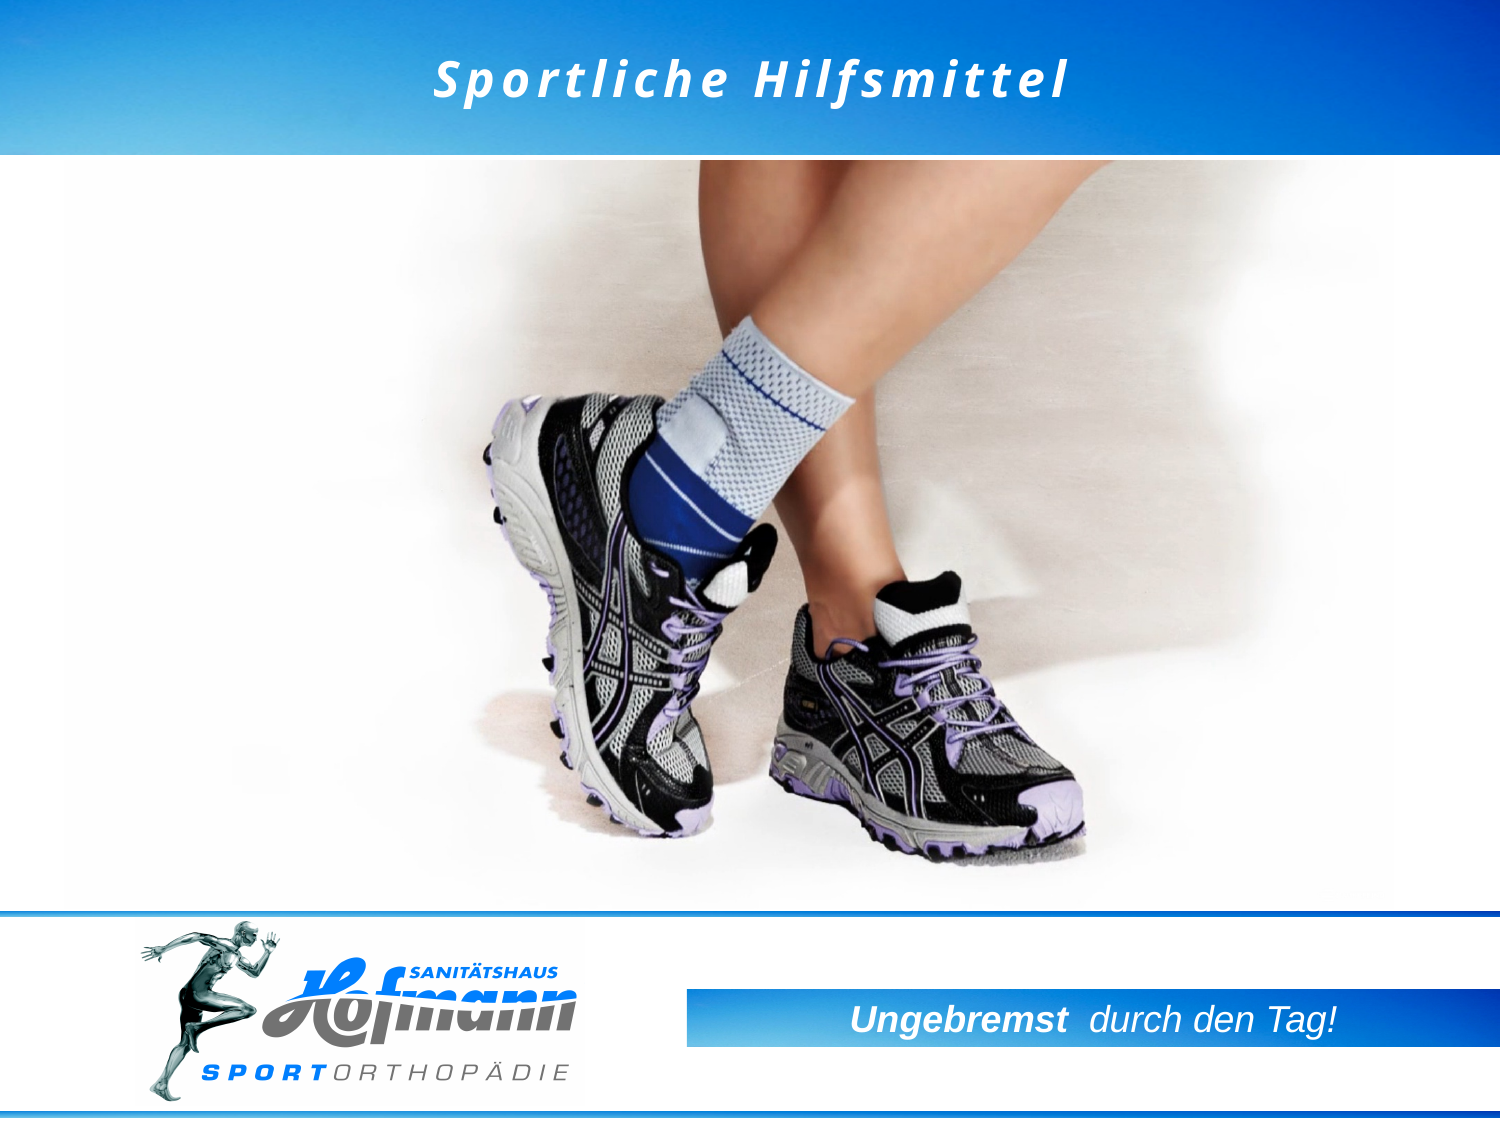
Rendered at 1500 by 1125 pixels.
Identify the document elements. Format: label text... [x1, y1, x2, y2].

picture [135, 916, 585, 1107]
text_box Sportliche Hilfsmittel [0, 0, 1500, 157]
text_box Ungebremst durch den Tag! [685, 987, 1500, 1049]
text_box [0, 1110, 1500, 1119]
picture [64, 160, 1394, 909]
text_box [0, 909, 129, 919]
text_box [589, 909, 1500, 919]
